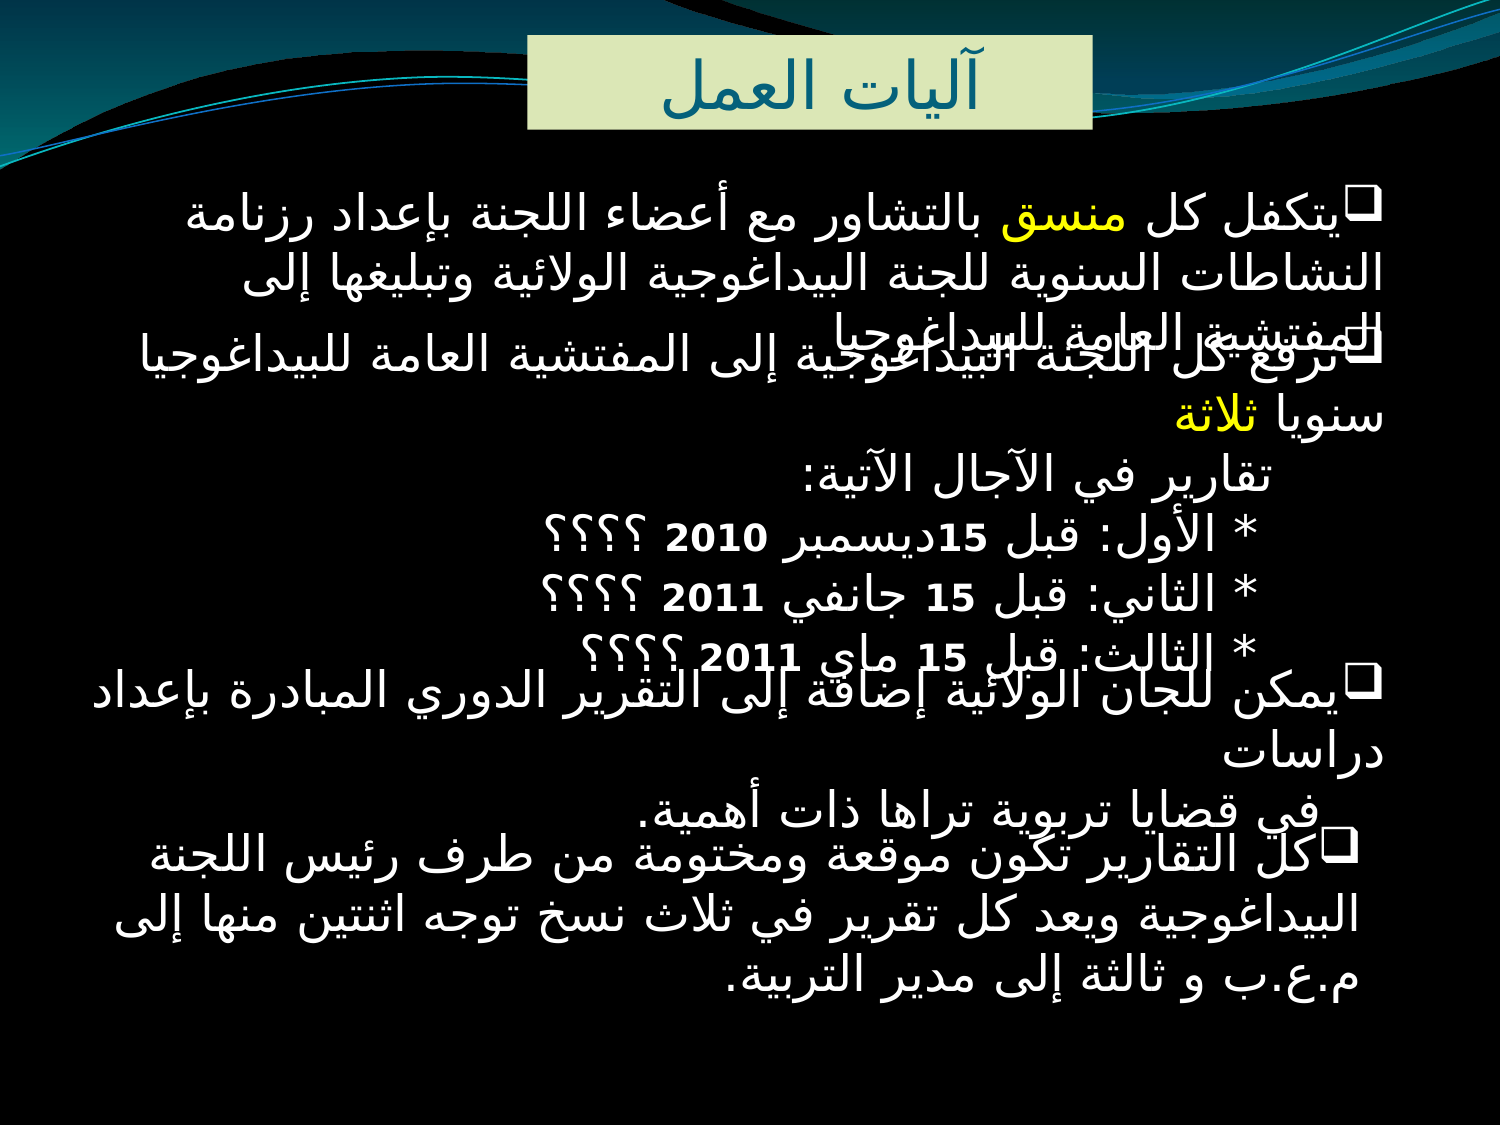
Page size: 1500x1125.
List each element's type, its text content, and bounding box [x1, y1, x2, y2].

text_box آليات العمل [527, 35, 1093, 130]
text_box يمكن للجان الولائية إضافة إلى التقرير الدوري المبادرة بإعداد دراسات في قضايا تربوية تراها ذات أهمية. [76, 650, 1401, 846]
text_box ترفع كل اللجنة البيداغوجية إلى المفتشية العامة للبيداغوجيا سنويا ثلاثة تقارير في الآجال الآتية: * الأول: قبل 15ديسمبر 2010 ؟؟؟؟ * الثاني: قبل 15 جانفي 2011 ؟؟؟؟ * الثالث: قبل 15 ماي 2011 ؟؟؟؟ [76, 314, 1401, 650]
text_box كل التقارير تكون موقعة ومختومة من طرف رئيس اللجنة البيداغوجية ويعد كل تقرير في ثلاث نسخ توجه اثنتين منها إلى م.ع.ب و ثالثة إلى مدير التربية. [53, 814, 1378, 1010]
text_box يتكفل كل منسق بالتشاور مع أعضاء اللجنة بإعداد رزنامة النشاطات السنوية للجنة البيداغوجية الولائية وتبليغها إلى المفتشية العامة للبيداغوجيا [76, 172, 1401, 314]
